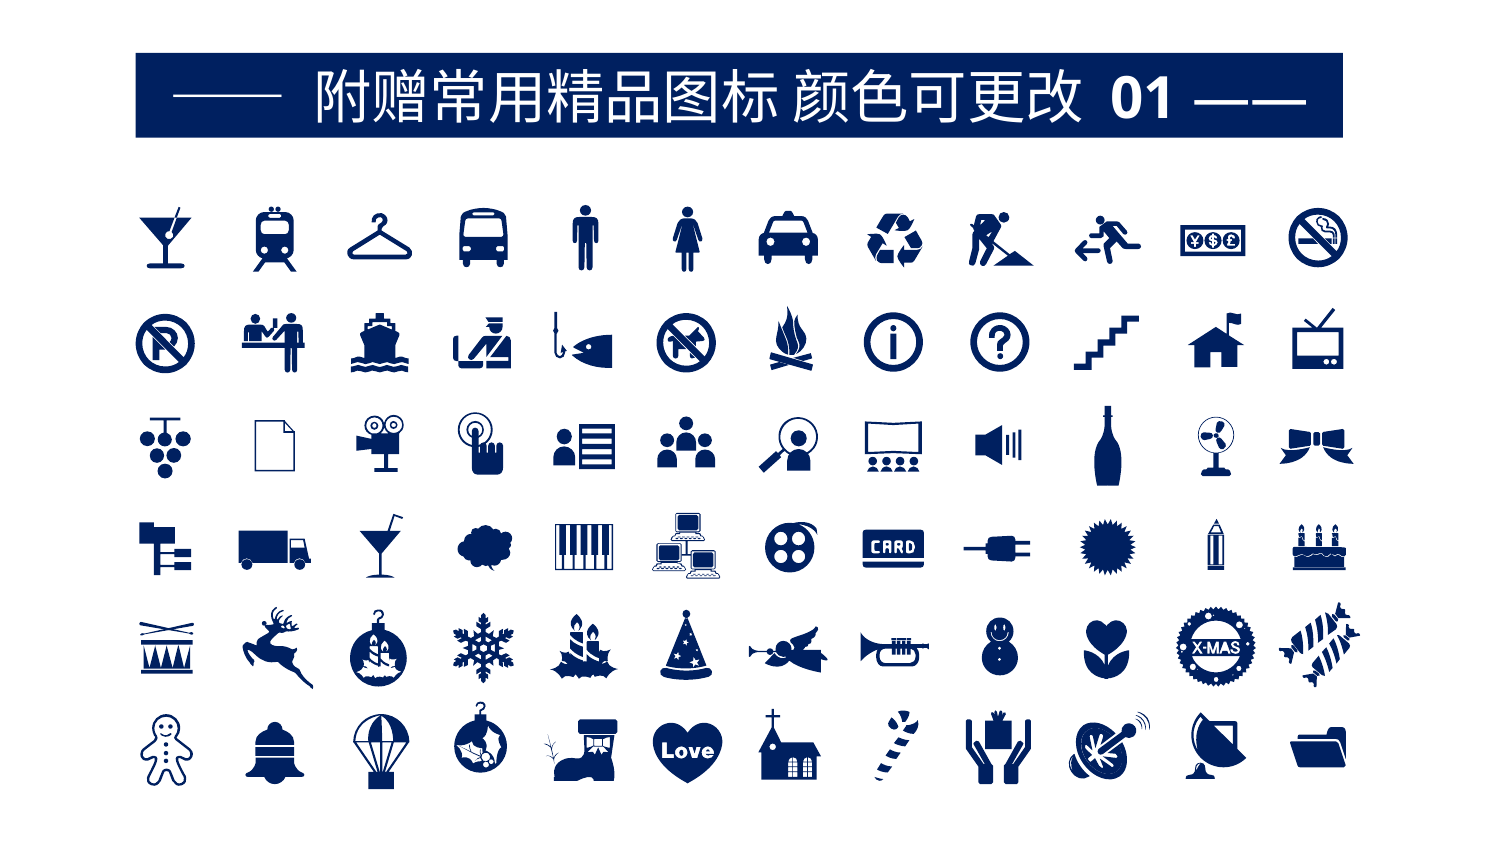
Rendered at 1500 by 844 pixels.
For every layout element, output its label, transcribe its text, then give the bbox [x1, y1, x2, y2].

text_box [1073, 315, 1139, 370]
text_box [175, 431, 191, 447]
text_box [351, 313, 409, 365]
text_box [894, 214, 915, 231]
text_box [877, 763, 893, 773]
text_box [692, 552, 714, 568]
text_box [458, 361, 484, 369]
text_box [457, 412, 493, 447]
text_box [570, 632, 583, 644]
text_box [1316, 216, 1335, 238]
text_box [553, 735, 615, 781]
text_box [457, 525, 513, 571]
text_box [672, 218, 703, 272]
text_box [1012, 432, 1016, 458]
text_box [1345, 623, 1361, 638]
text_box [862, 561, 924, 568]
text_box [677, 514, 699, 531]
text_box [769, 352, 813, 371]
text_box [254, 420, 295, 472]
text_box [1292, 567, 1346, 571]
text_box [1335, 602, 1351, 619]
text_box [1297, 727, 1346, 759]
text_box [1315, 537, 1322, 547]
text_box [149, 417, 181, 447]
text_box [880, 466, 893, 472]
text_box [252, 212, 297, 272]
text_box [160, 733, 172, 737]
text_box [255, 721, 295, 745]
text_box [471, 427, 504, 475]
text_box [1207, 566, 1225, 570]
text_box [140, 714, 193, 786]
text_box [1187, 312, 1245, 368]
text_box [1191, 712, 1247, 768]
text_box [139, 522, 192, 576]
text_box [139, 431, 155, 447]
text_box [1216, 437, 1226, 450]
text_box [579, 424, 615, 470]
text_box [695, 449, 716, 468]
text_box [791, 448, 807, 454]
text_box [572, 216, 599, 271]
text_box [1324, 612, 1338, 635]
text_box [454, 701, 507, 773]
text_box [965, 719, 994, 785]
text_box [988, 325, 1011, 351]
text_box [556, 428, 572, 445]
text_box [882, 456, 891, 466]
text_box [652, 722, 723, 784]
text_box [578, 719, 618, 734]
text_box [748, 626, 828, 673]
text_box [1302, 673, 1317, 688]
text_box [141, 669, 193, 674]
text_box [389, 420, 398, 430]
text_box [139, 217, 192, 269]
text_box [139, 621, 194, 635]
text_box [1292, 307, 1344, 369]
text_box [874, 776, 884, 781]
text_box [143, 645, 191, 669]
text_box [893, 737, 910, 747]
text_box [902, 720, 919, 734]
text_box [782, 305, 799, 355]
text_box [975, 425, 1003, 465]
text_box [1204, 232, 1222, 250]
text_box [909, 456, 919, 466]
text_box [553, 311, 567, 359]
text_box [1298, 524, 1305, 533]
text_box [553, 446, 576, 466]
text_box [466, 420, 484, 438]
text_box [657, 449, 677, 468]
text_box [350, 364, 409, 373]
text_box [665, 618, 707, 669]
text_box [697, 433, 712, 448]
text_box [770, 362, 790, 371]
text_box [486, 335, 511, 369]
text_box [1018, 429, 1022, 461]
text_box [243, 313, 275, 342]
text_box [689, 352, 695, 359]
text_box [1075, 722, 1127, 780]
text_box [1200, 432, 1213, 441]
text_box [682, 609, 691, 618]
text_box [894, 466, 907, 472]
text_box [1298, 238, 1318, 244]
text_box [468, 335, 503, 361]
text_box [241, 559, 253, 570]
text_box [907, 466, 920, 472]
text_box [1185, 762, 1215, 779]
text_box [1331, 537, 1339, 547]
text_box [1315, 614, 1324, 643]
text_box [888, 717, 899, 730]
text_box [135, 313, 195, 374]
text_box [570, 614, 583, 631]
text_box [758, 417, 818, 473]
text_box [1316, 524, 1322, 533]
text_box [571, 334, 613, 368]
text_box [549, 641, 619, 679]
text_box [1322, 218, 1338, 238]
text_box [867, 233, 887, 261]
text_box [1298, 537, 1305, 546]
text_box [1197, 416, 1235, 477]
text_box [152, 336, 166, 361]
text_box [667, 335, 687, 359]
text_box [685, 326, 705, 346]
text_box [1288, 207, 1348, 268]
text_box [485, 317, 503, 322]
text_box [793, 353, 813, 361]
text_box [1294, 554, 1345, 567]
text_box [166, 447, 182, 463]
text_box [1290, 741, 1346, 768]
text_box [679, 416, 694, 431]
text_box [908, 543, 913, 551]
text_box [863, 312, 923, 372]
text_box [890, 325, 897, 332]
text_box [149, 448, 165, 463]
text_box [1311, 655, 1325, 676]
text_box [897, 245, 923, 268]
text_box [660, 667, 712, 680]
text_box [1180, 225, 1246, 257]
text_box [1292, 546, 1346, 557]
text_box [1323, 447, 1354, 464]
text_box [1083, 620, 1130, 679]
text_box [968, 212, 1034, 266]
text_box [140, 629, 168, 636]
text_box [1003, 719, 1031, 785]
text_box [294, 559, 306, 570]
text_box [1079, 519, 1136, 576]
text_box [1279, 447, 1310, 464]
text_box [895, 456, 905, 466]
text_box [1208, 524, 1224, 534]
text_box [867, 466, 879, 472]
text_box [765, 522, 818, 573]
text_box [1095, 215, 1105, 225]
text_box [876, 213, 904, 234]
text_box [775, 320, 789, 355]
text_box [1329, 638, 1340, 664]
text_box [885, 749, 901, 759]
text_box [255, 747, 295, 756]
text_box [1298, 533, 1305, 541]
text_box [652, 543, 687, 572]
text_box [154, 326, 178, 347]
text_box [1325, 238, 1332, 244]
text_box [656, 313, 716, 373]
text_box [1175, 606, 1256, 687]
text_box [1094, 405, 1122, 486]
text_box [174, 206, 181, 218]
text_box [272, 323, 303, 373]
text_box [141, 640, 193, 645]
text_box [1291, 630, 1304, 655]
text_box [904, 230, 923, 249]
text_box [453, 612, 514, 684]
text_box [543, 734, 559, 765]
text_box [570, 639, 583, 658]
text_box [356, 414, 404, 472]
text_box [238, 530, 288, 563]
text_box [997, 353, 1004, 360]
text_box [241, 342, 284, 348]
text_box [272, 318, 278, 328]
text_box [758, 708, 822, 780]
text_box [868, 456, 878, 466]
text_box [459, 207, 508, 268]
text_box [350, 609, 407, 687]
text_box [245, 757, 305, 785]
text_box [890, 333, 897, 360]
text_box [1082, 729, 1122, 773]
text_box [970, 312, 1030, 372]
text_box [862, 529, 924, 558]
text_box [1322, 428, 1345, 449]
text_box [676, 432, 697, 451]
text_box [660, 433, 675, 448]
text_box [579, 204, 592, 216]
text_box [1207, 534, 1225, 566]
text_box [1331, 613, 1339, 622]
text_box [1315, 533, 1322, 541]
text_box [289, 538, 311, 563]
text_box [157, 463, 173, 479]
text_box [1278, 647, 1295, 664]
text_box [587, 623, 599, 641]
text_box [1068, 753, 1090, 779]
text_box [453, 335, 459, 362]
text_box [1186, 232, 1204, 250]
text_box [1305, 622, 1314, 651]
text_box [860, 632, 929, 667]
text_box [1291, 645, 1298, 653]
text_box [1089, 221, 1142, 264]
text_box [985, 710, 1012, 750]
text_box [347, 213, 412, 260]
text_box [1097, 723, 1137, 755]
text_box [758, 210, 818, 265]
text_box [1006, 434, 1010, 455]
text_box [485, 323, 503, 334]
text_box [981, 617, 1018, 676]
text_box [963, 535, 1031, 562]
text_box [359, 513, 404, 578]
text_box [1222, 232, 1240, 250]
text_box [670, 512, 721, 579]
text_box [1288, 428, 1311, 449]
text_box [1337, 635, 1351, 655]
text_box [1343, 635, 1350, 641]
text_box [1331, 533, 1339, 541]
text_box [658, 545, 680, 561]
text_box [370, 421, 379, 430]
text_box [1332, 524, 1338, 533]
text_box [1321, 647, 1333, 672]
text_box [242, 606, 314, 690]
text_box [876, 249, 894, 264]
text_box [897, 710, 910, 722]
text_box [1313, 670, 1320, 676]
text_box [555, 524, 614, 571]
text_box [1215, 421, 1225, 433]
text_box [1074, 240, 1101, 262]
text_box [169, 622, 194, 629]
text_box [681, 206, 694, 218]
text_box [1313, 432, 1321, 446]
text_box [790, 430, 807, 447]
text_box [864, 421, 922, 455]
text_box [353, 714, 410, 790]
text_box —— 附赠常用精品图标 颜色可更改 01 —— [135, 52, 1343, 138]
text_box [286, 313, 297, 323]
text_box [794, 314, 807, 354]
text_box [787, 454, 811, 471]
